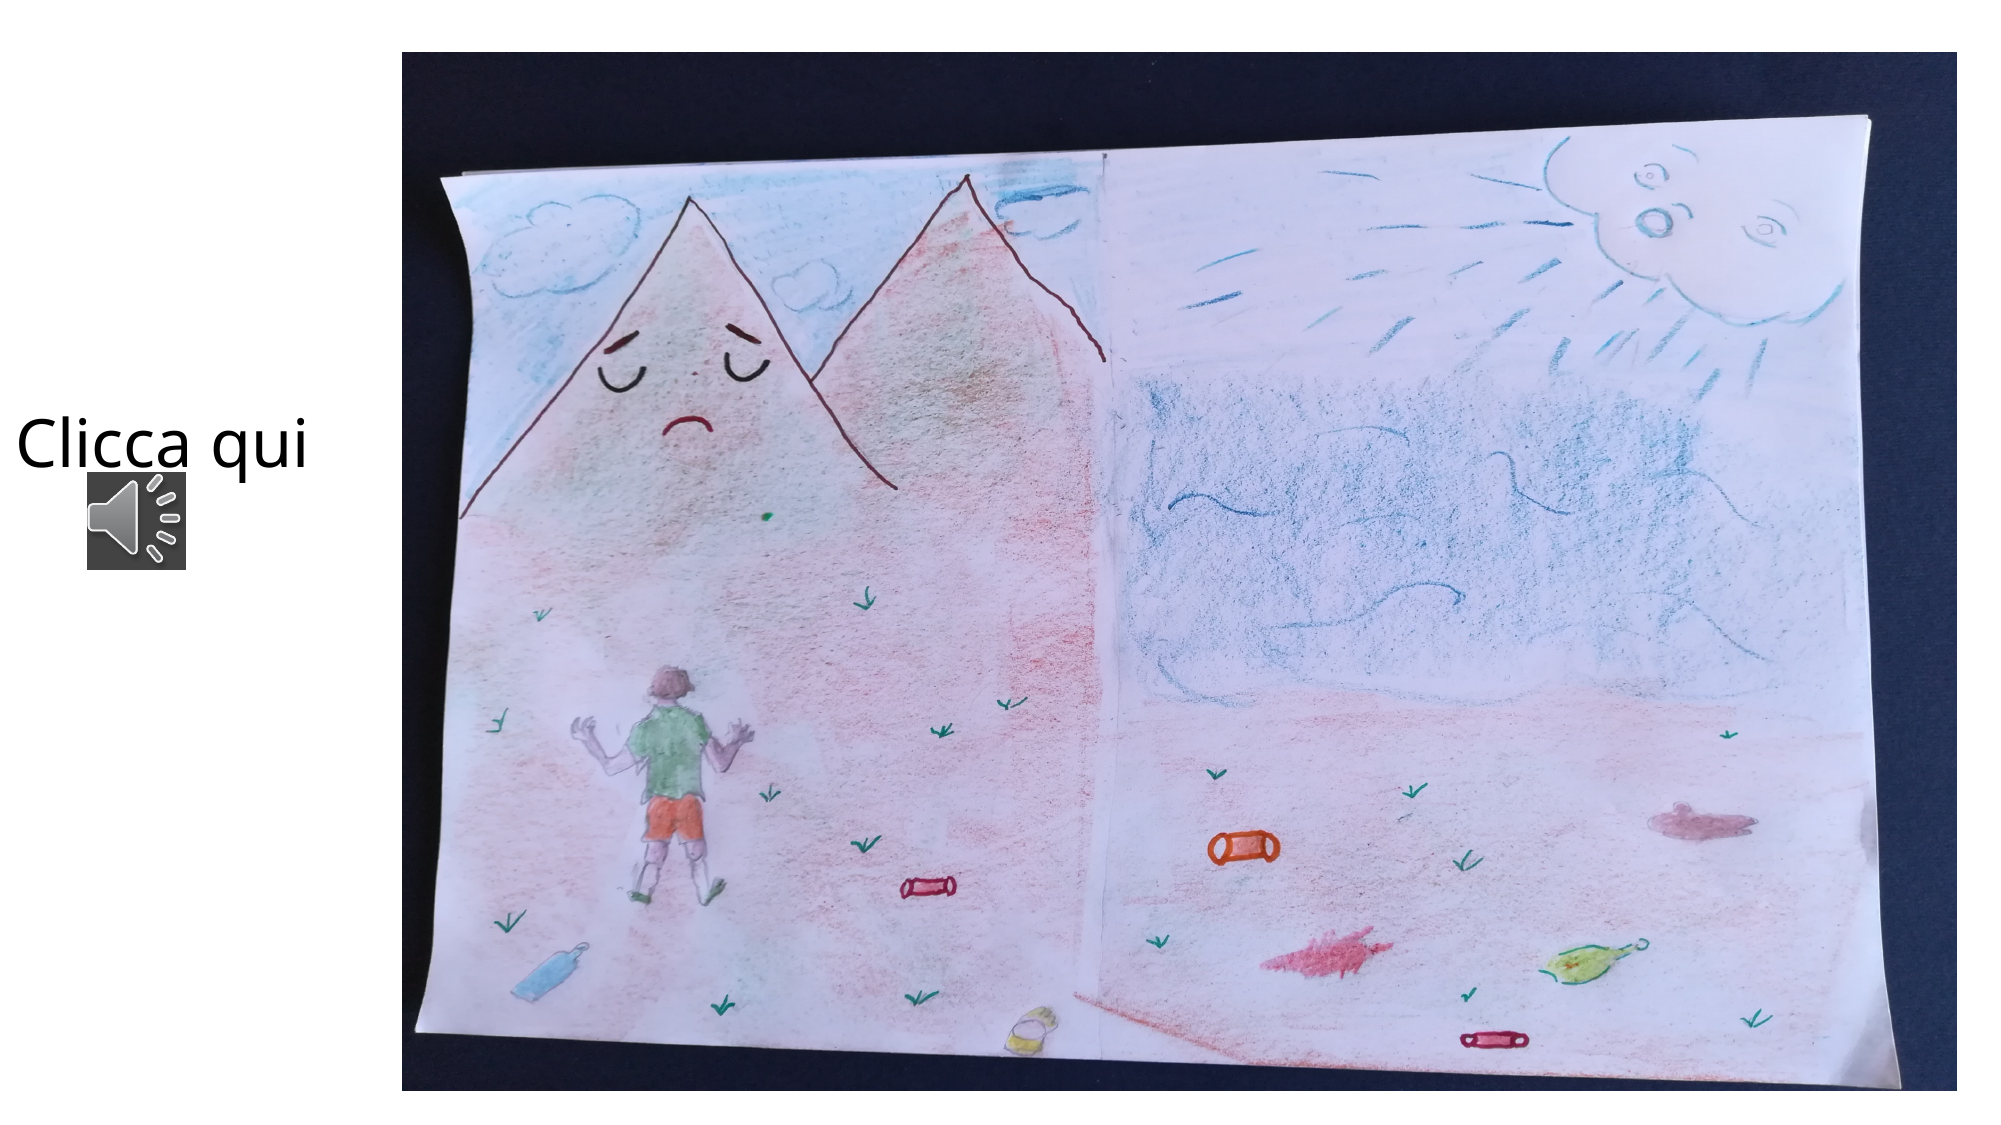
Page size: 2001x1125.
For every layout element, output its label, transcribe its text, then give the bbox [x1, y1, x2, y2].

picture [86, 471, 187, 572]
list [402, 52, 1957, 1091]
title Clicca qui [0, 21, 1725, 490]
